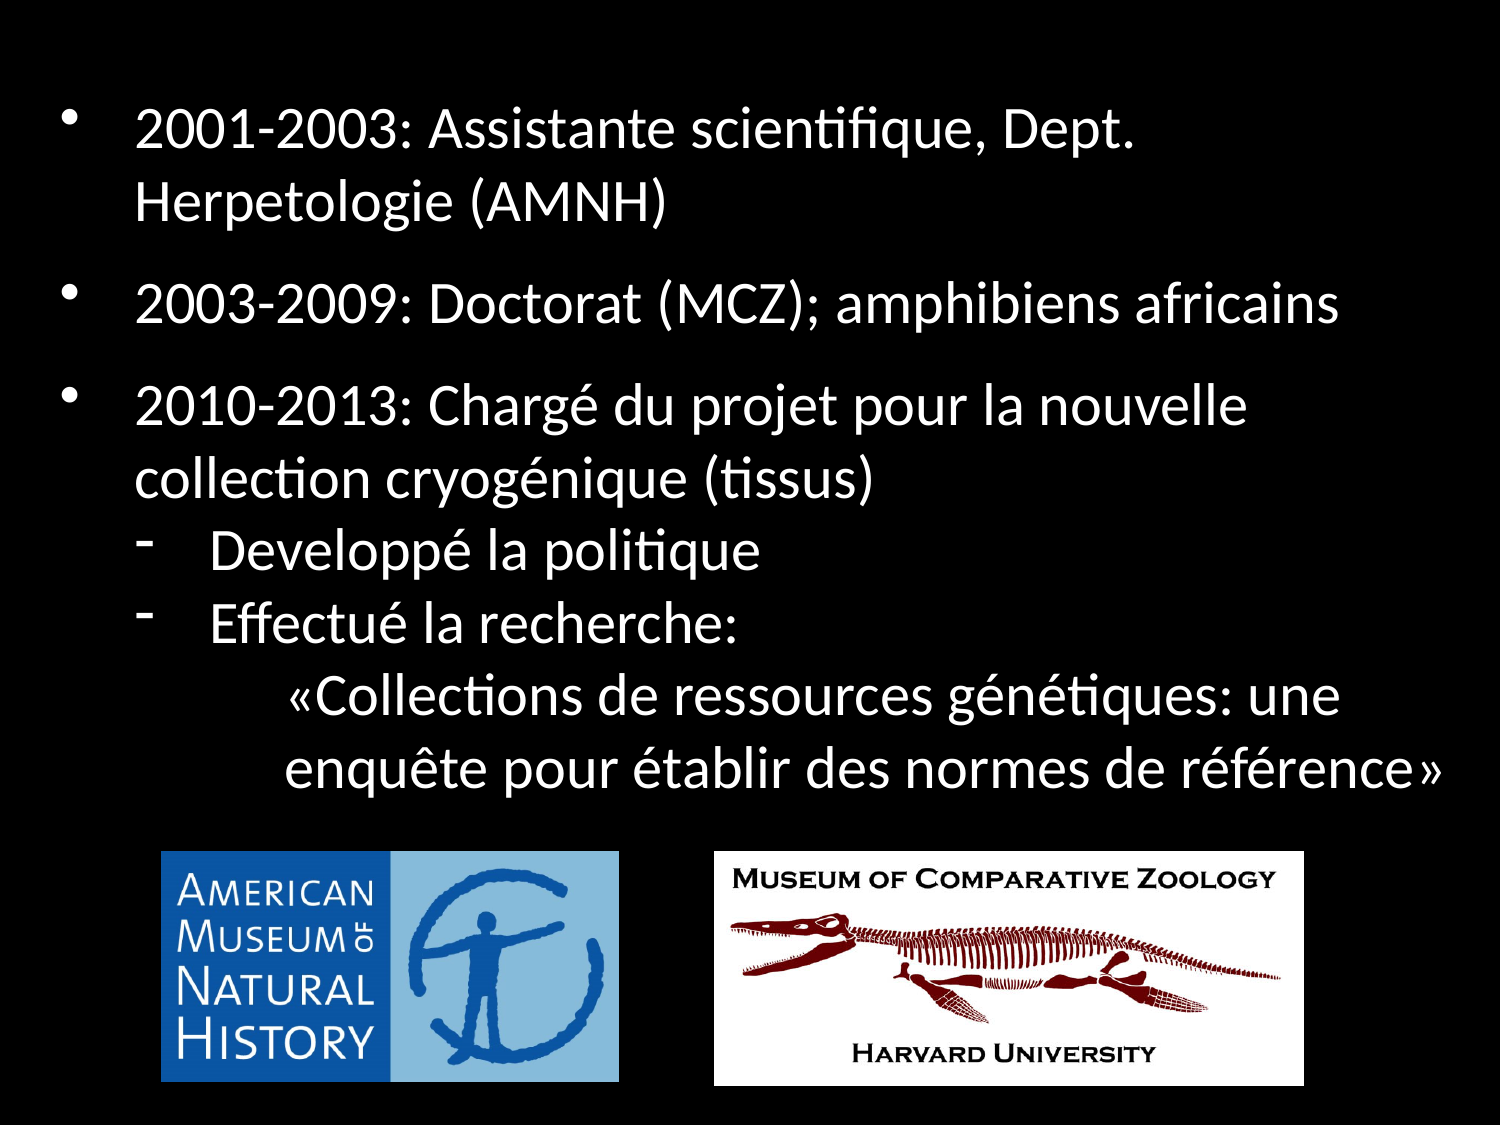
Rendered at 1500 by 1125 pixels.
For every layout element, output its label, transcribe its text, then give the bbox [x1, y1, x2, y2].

picture [714, 850, 1304, 1086]
picture [160, 850, 619, 1082]
text_box 2001-2003: Assistante scientifique, Dept. Herpetologie (AMNH) 2003-2009: Doctorat (MCZ); amphibiens africains 2010-2013: Chargé du projet pour la nouvelle collection cryogénique (tissus) Developpé la politique Effectué la recherche: «Collections de ressources génétiques: une enquête pour établir des normes de référence» [44, 80, 1475, 808]
